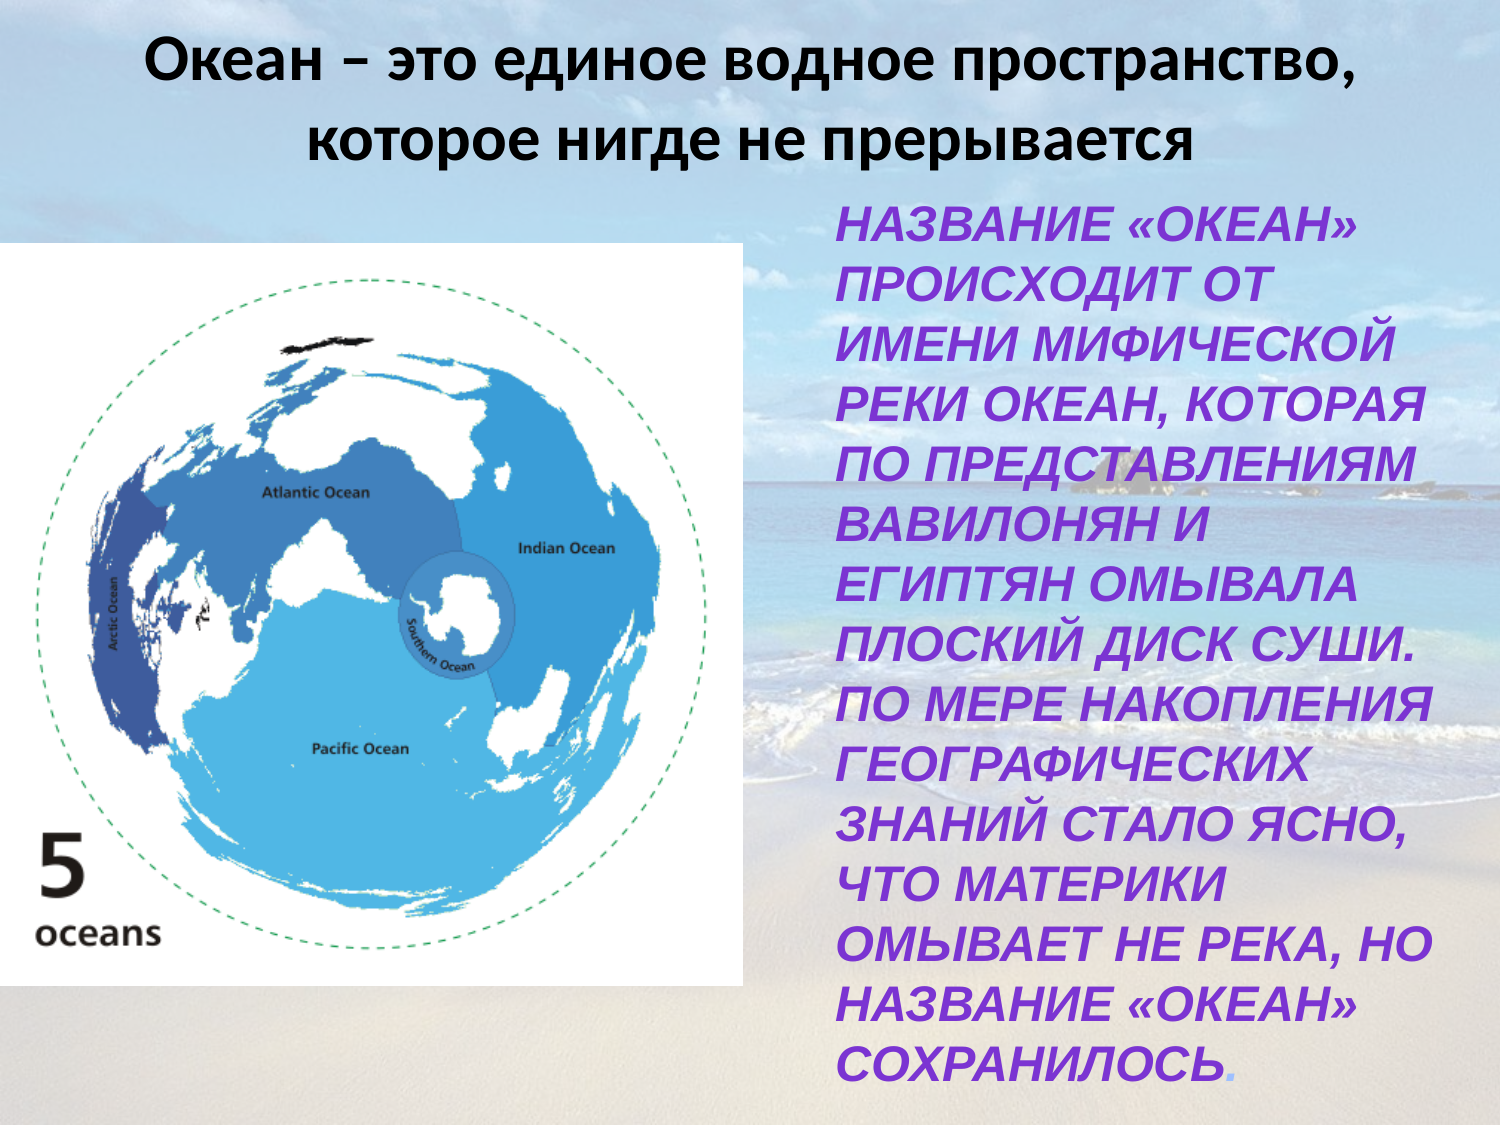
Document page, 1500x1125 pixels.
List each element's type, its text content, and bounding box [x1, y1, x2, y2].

title Океан – это единое водное пространство, которое нигде не прерывается [76, 0, 1427, 188]
text_box Название «океан» происходит от имени мифической реки Океан, которая по представлениям вавилонян и египтян омывала плоский диск суши. По мере накопления географических знаний стало ясно, что материки омывает не река, но название «Океан» сохранилось. [820, 184, 1459, 1100]
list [0, 243, 743, 987]
